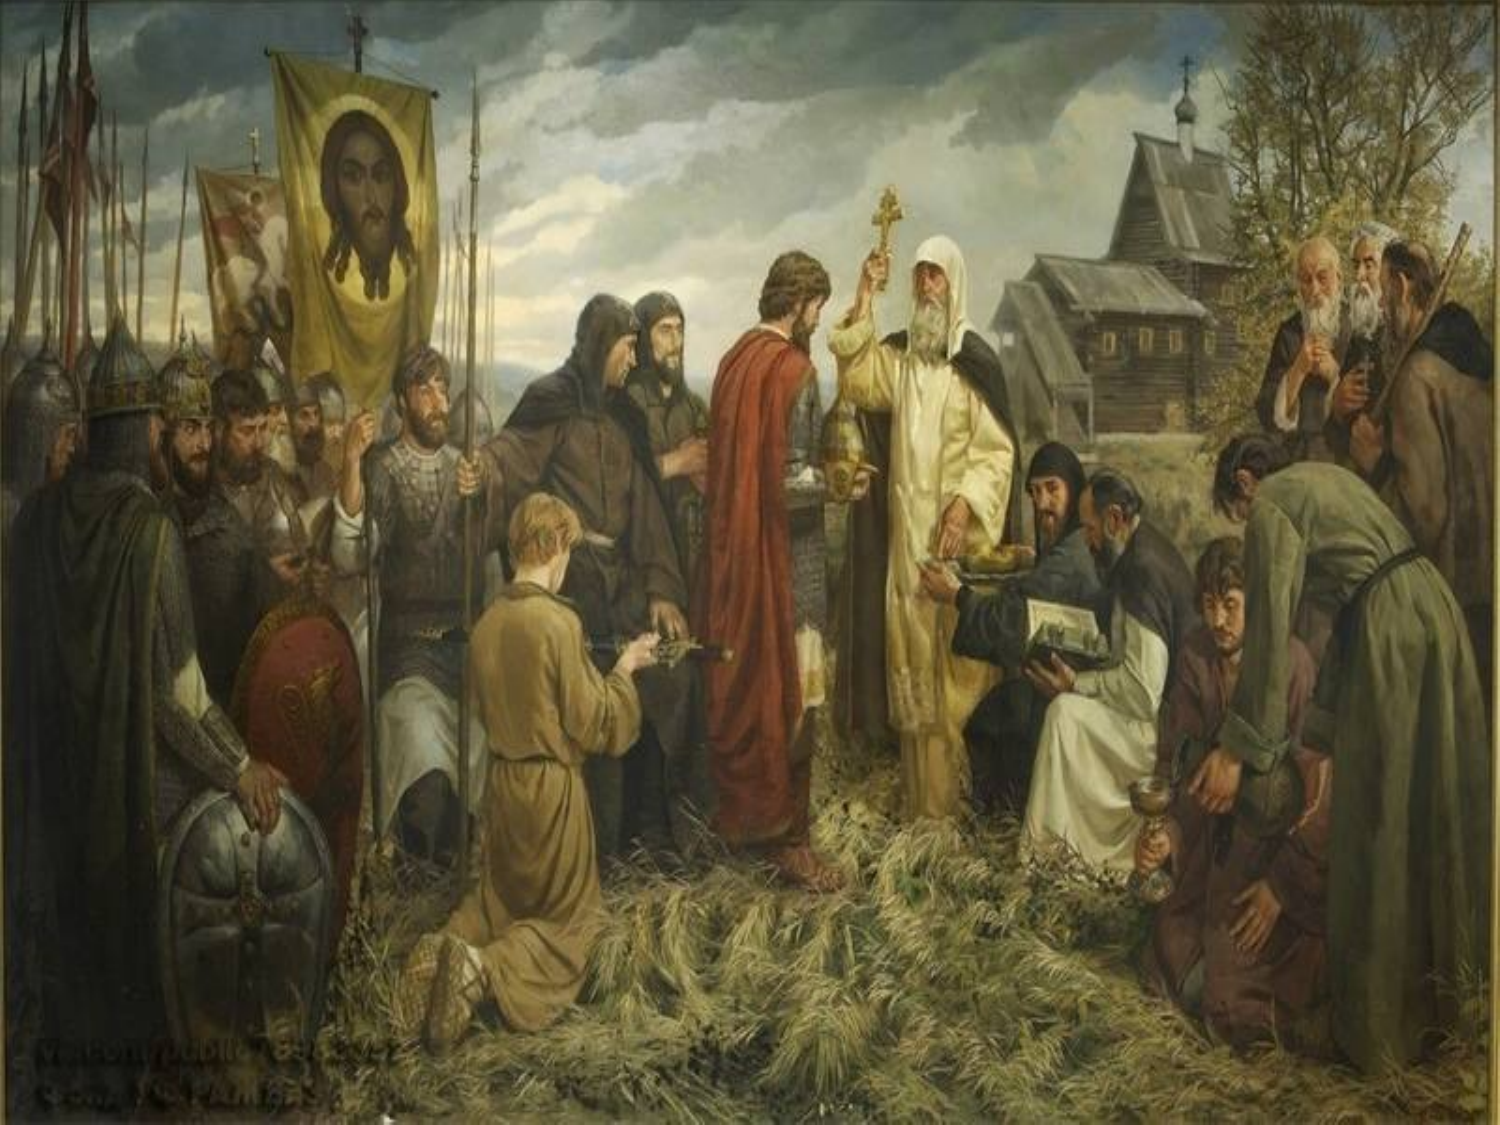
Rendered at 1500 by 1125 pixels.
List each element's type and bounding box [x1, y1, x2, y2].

list [0, 0, 1500, 1125]
